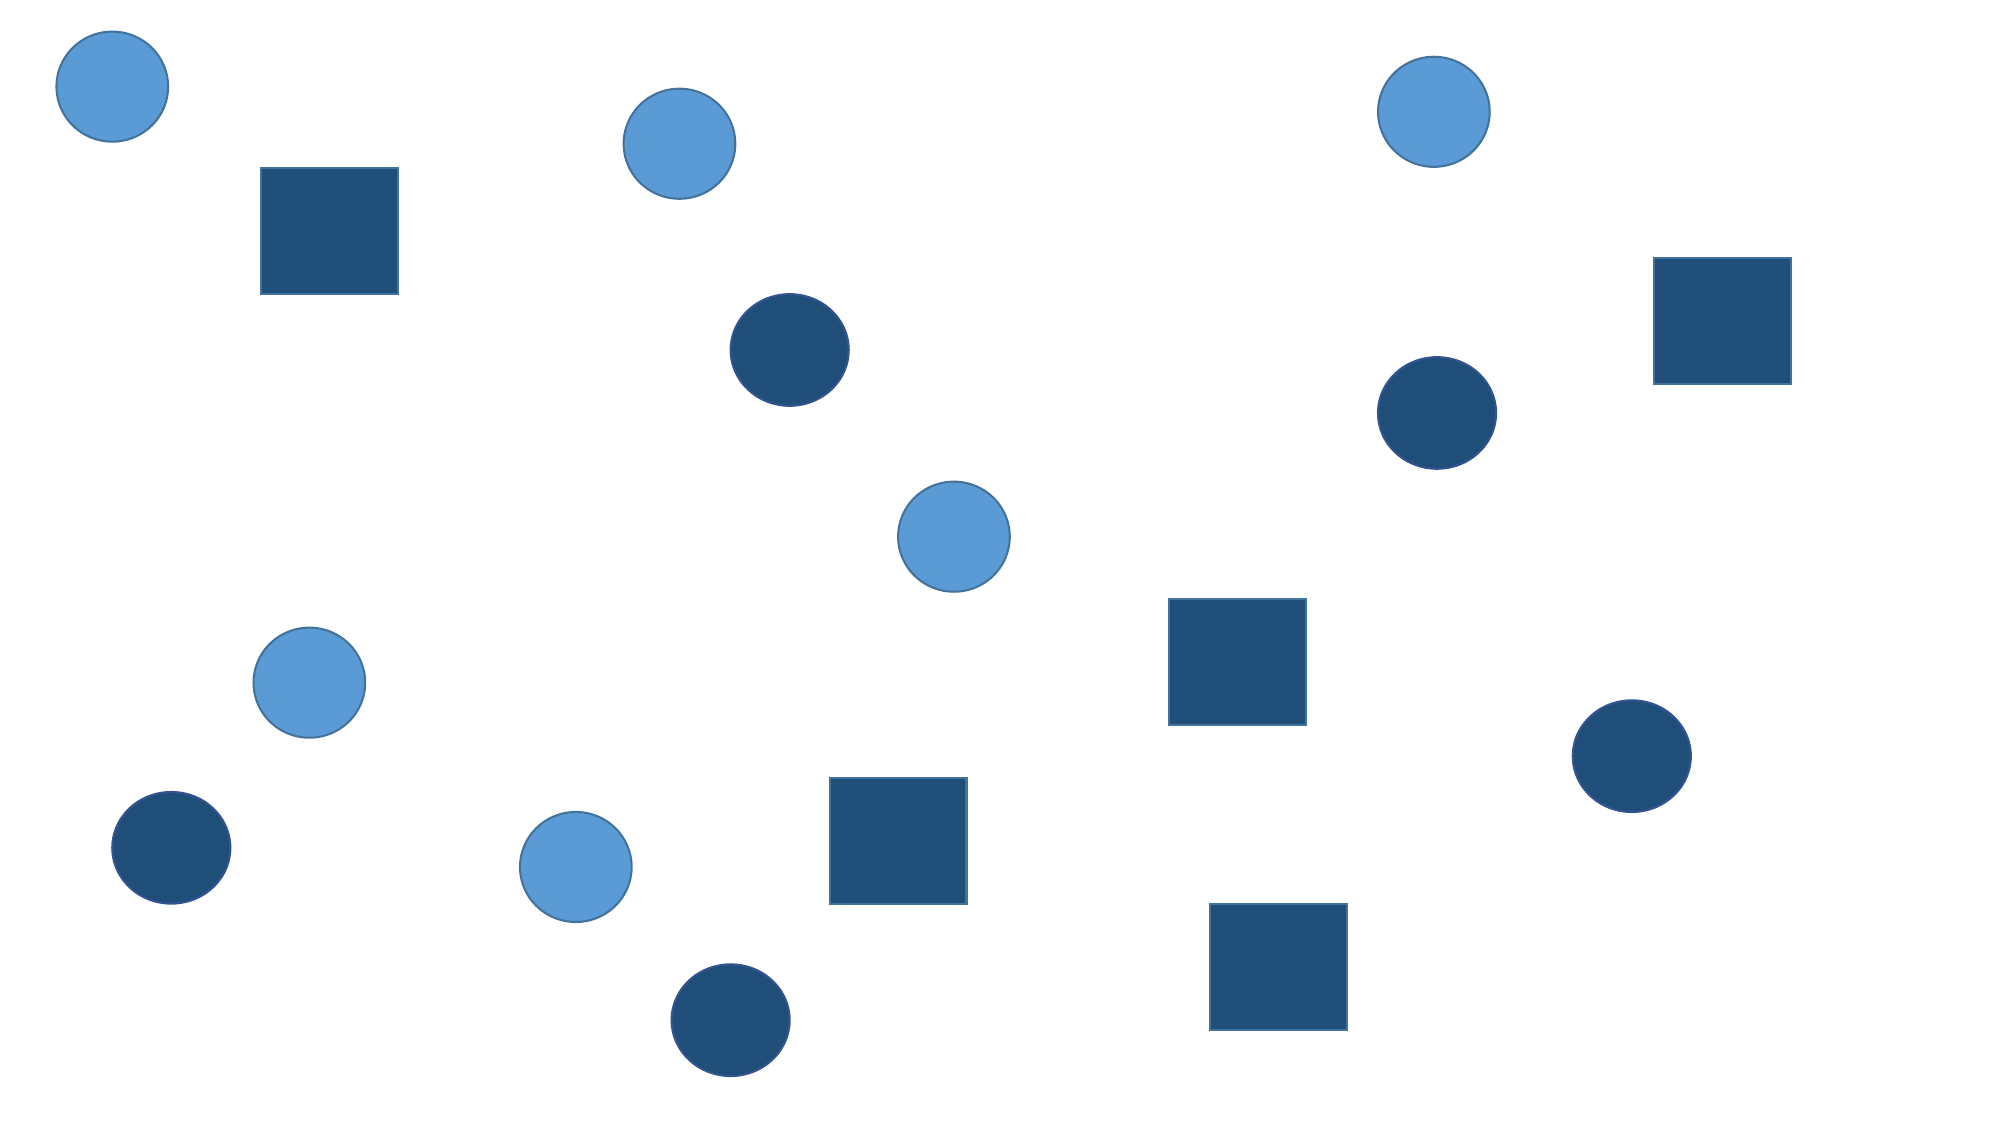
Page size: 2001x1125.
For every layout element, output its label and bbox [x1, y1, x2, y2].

text_box [111, 790, 232, 905]
text_box [729, 293, 850, 407]
text_box [1377, 55, 1491, 168]
text_box [1653, 257, 1792, 385]
text_box [1209, 903, 1348, 1031]
text_box [518, 810, 633, 924]
text_box [1376, 356, 1498, 470]
text_box [252, 626, 367, 739]
text_box [1168, 598, 1307, 726]
text_box [622, 87, 737, 200]
text_box [55, 30, 170, 143]
text_box [1571, 699, 1692, 814]
text_box [670, 963, 791, 1078]
text_box [897, 480, 1011, 593]
text_box [260, 167, 399, 295]
text_box [829, 777, 968, 905]
